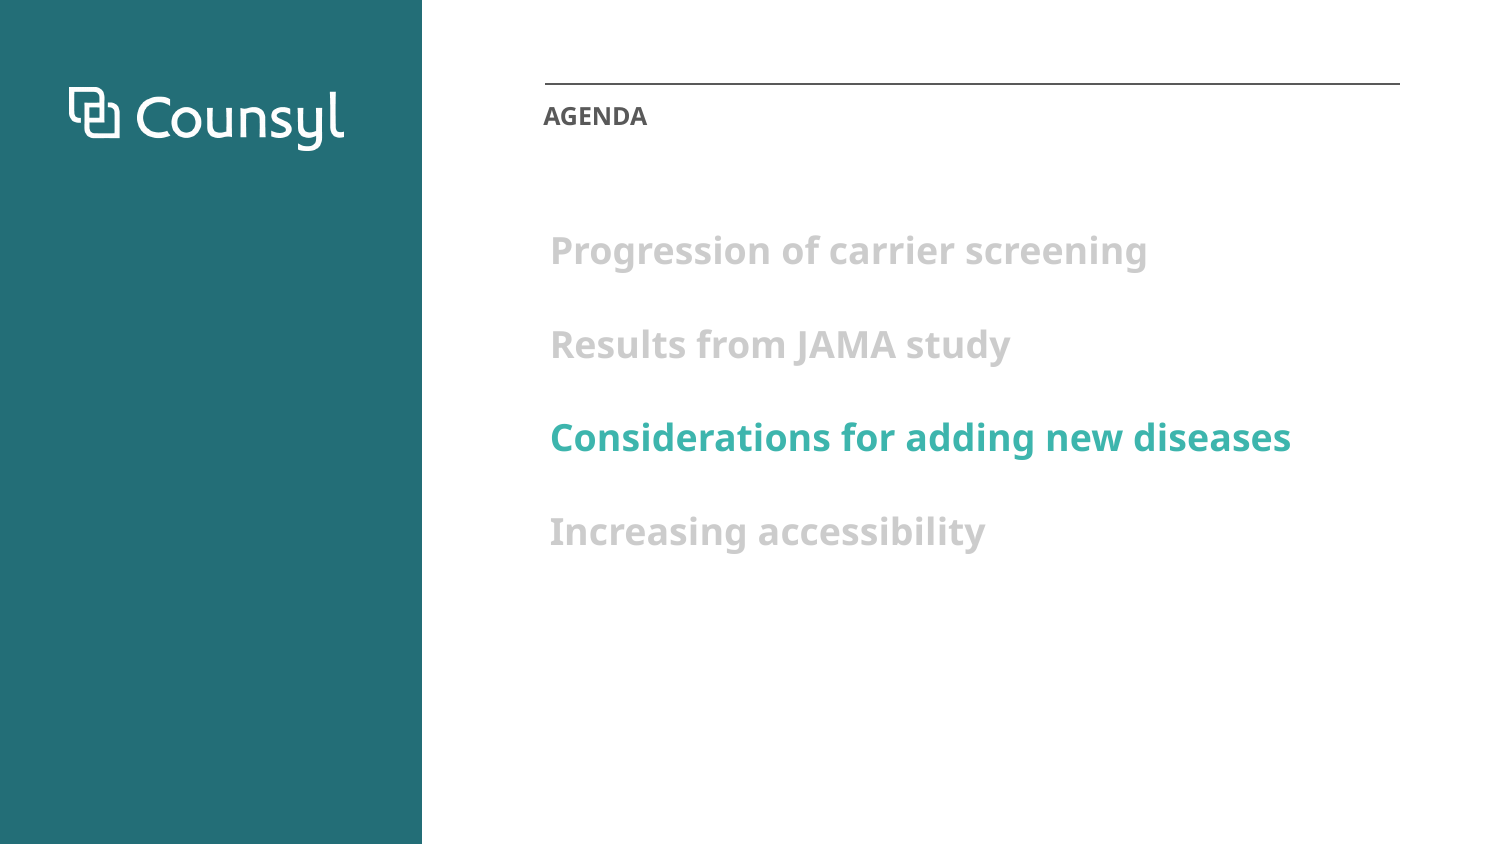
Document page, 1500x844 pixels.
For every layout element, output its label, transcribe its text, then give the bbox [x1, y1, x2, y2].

text_box Progression of carrier screening Results from JAMA study Considerations for adding new diseases Increasing accessibility [534, 205, 1500, 774]
picture [69, 87, 344, 151]
